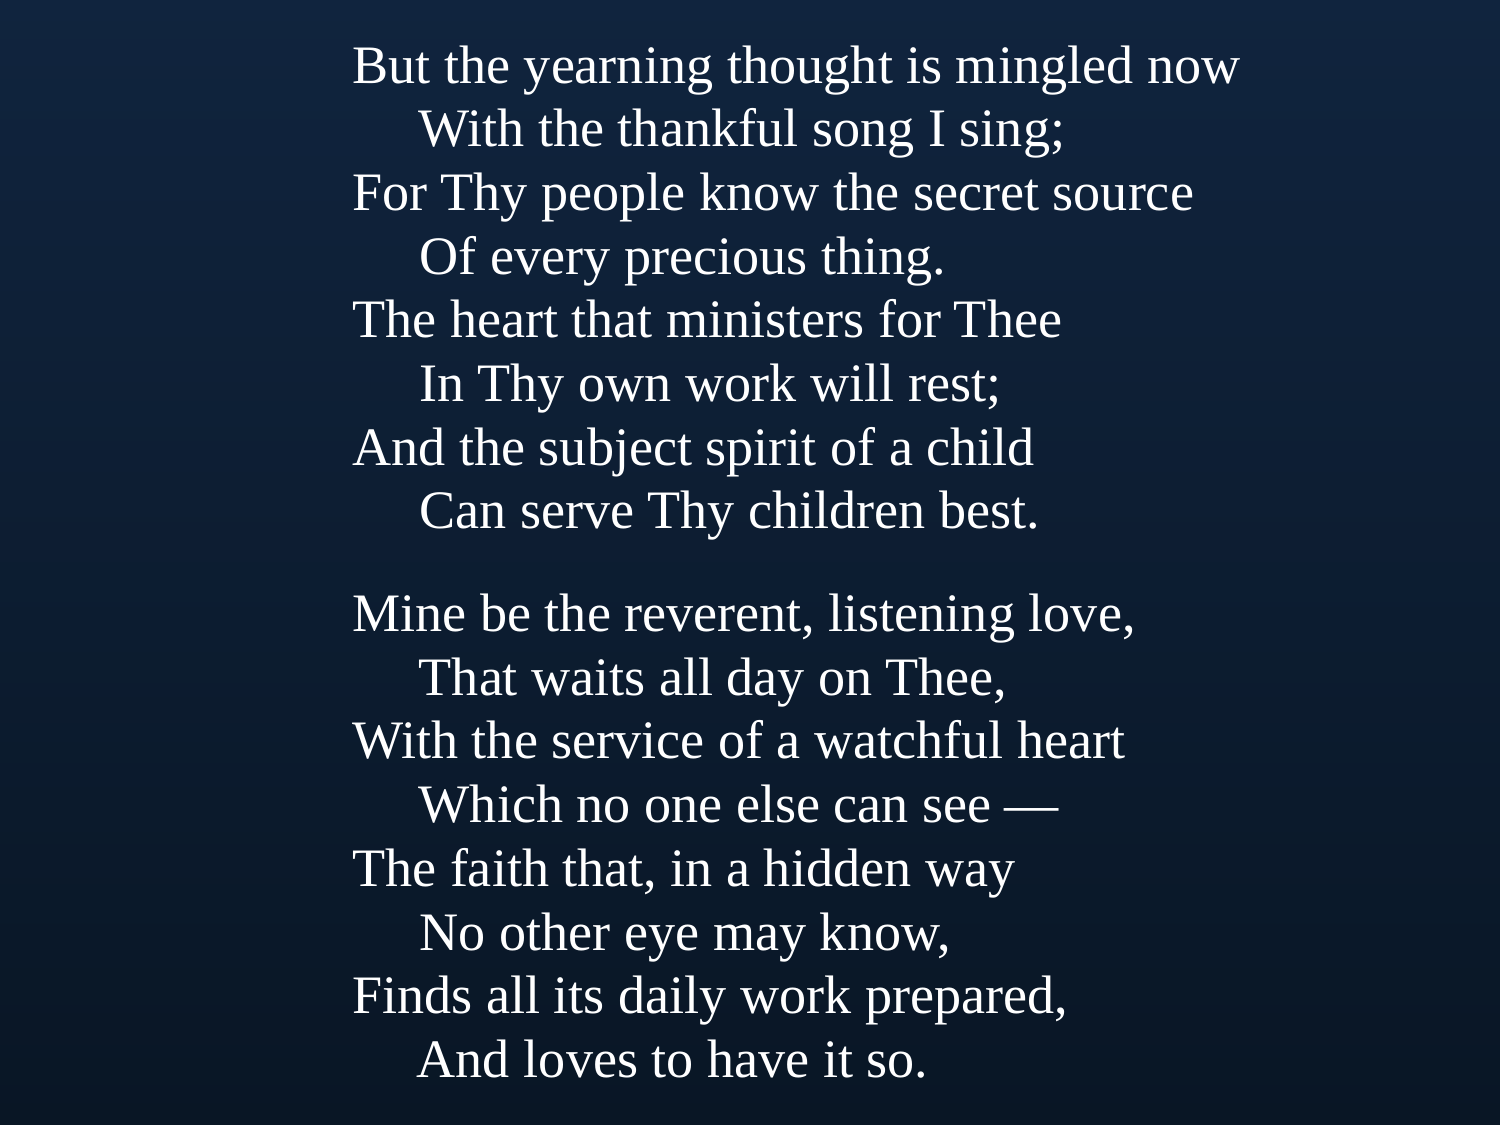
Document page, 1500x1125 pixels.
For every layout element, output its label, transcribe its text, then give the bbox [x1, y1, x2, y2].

text_box But the yearning thought is mingled now With the thankful song I sing; For Thy people know the secret source Of every precious thing. The heart that ministers for Thee In Thy own work will rest; And the subject spirit of a child Can serve Thy children best. Mine be the reverent, listening love, That waits all day on Thee, With the service of a watchful heart Which no one else can see — The faith that, in a hidden way No other eye may know, Finds all its daily work prepared, And loves to have it so. [337, 24, 1425, 1098]
